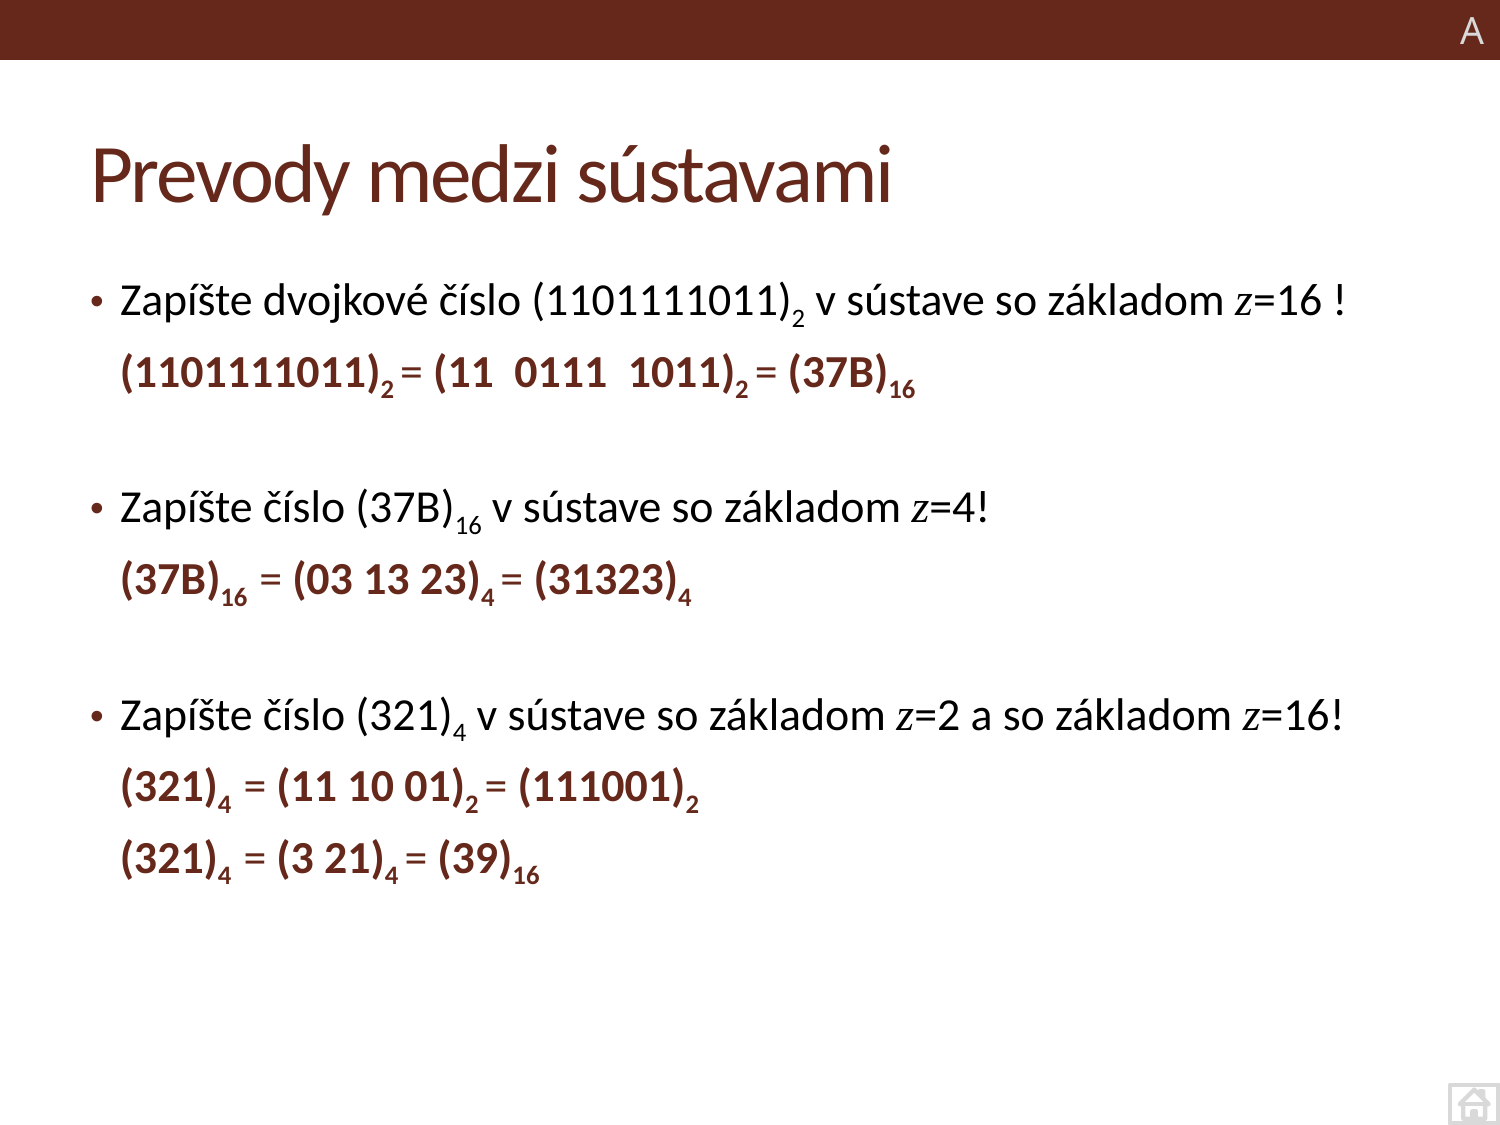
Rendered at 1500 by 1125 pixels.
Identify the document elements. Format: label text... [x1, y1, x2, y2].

title Prevody medzi sústavami [75, 87, 1425, 250]
list Zapíšte dvojkové číslo (1101111011)2 v sústave so základom z=16 ! (1101111011)2 = (11 0111 1011)2 = (37B)16 Zapíšte číslo (37B)16 v sústave so základom z=4! (37B)16 = (03 13 23)4 = (31323)4 Zapíšte číslo (321)4 v sústave so základom z=2 a so základom z=16! (321)4 = (11 10 01)2 = (111001)2 (321)4 = (3 21)4 = (39)16 [75, 262, 1481, 1109]
text_box A [1445, 0, 1500, 60]
